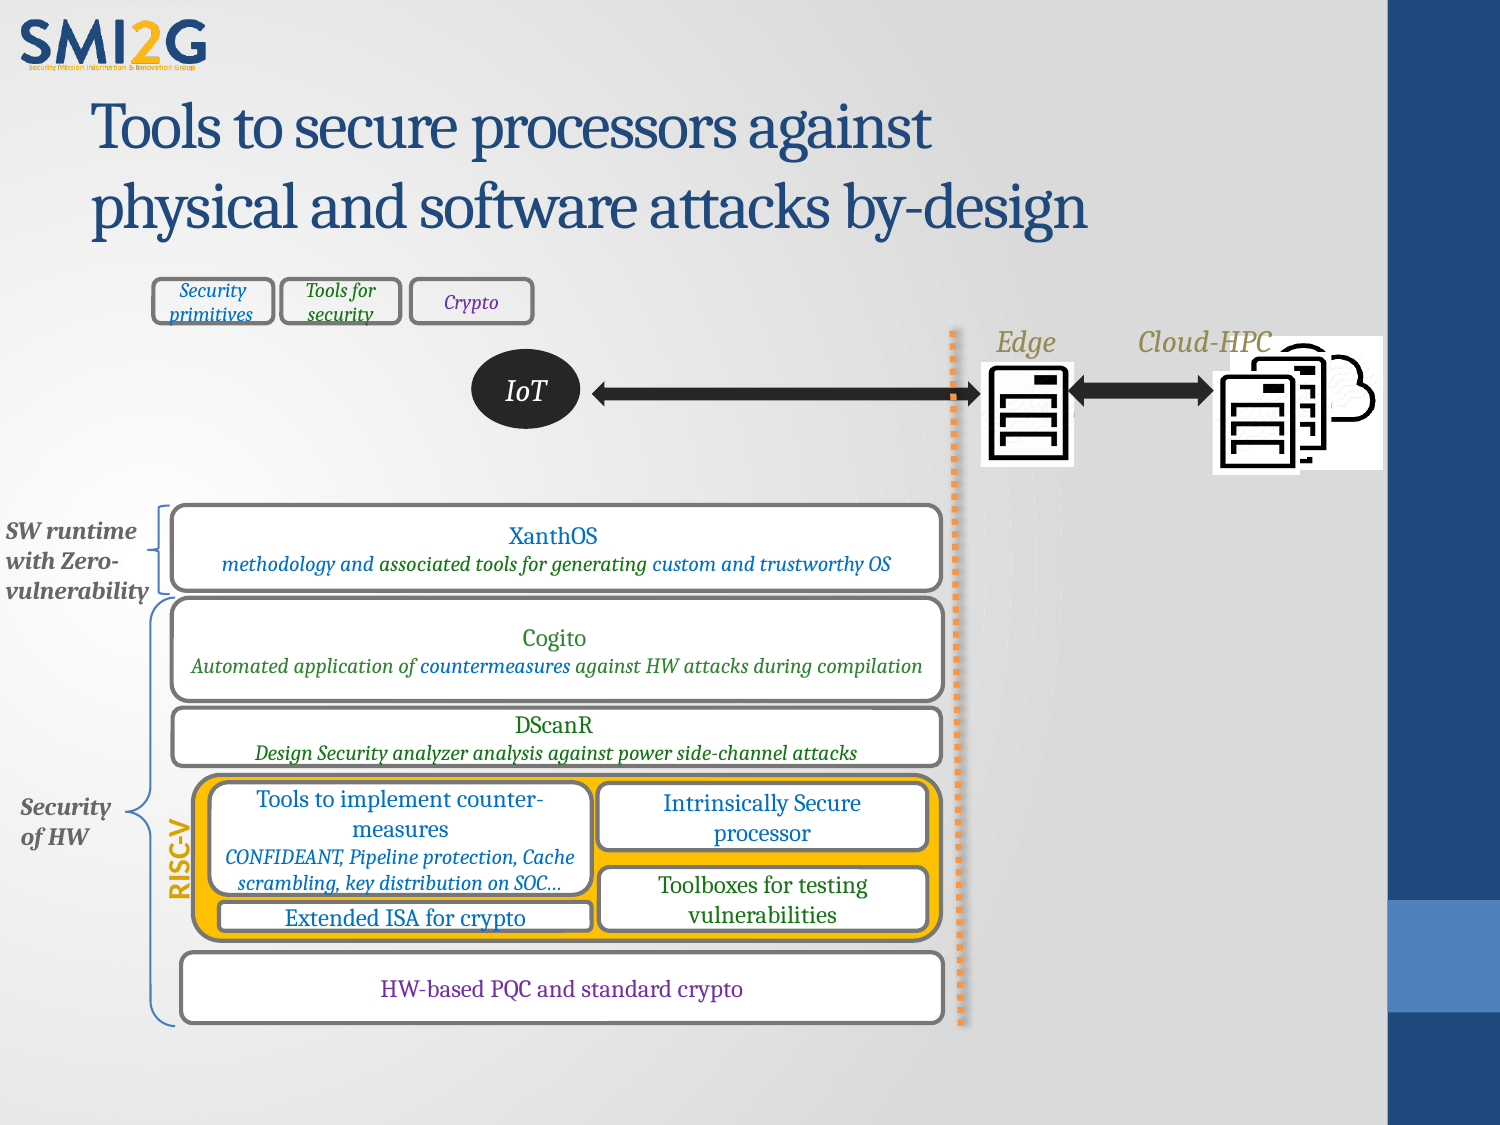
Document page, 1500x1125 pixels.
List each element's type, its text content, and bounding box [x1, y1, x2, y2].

text_box [589, 379, 948, 409]
text_box Crypto [408, 276, 535, 326]
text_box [171, 597, 944, 767]
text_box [5, 618, 176, 1027]
text_box Cloud-HPC [1032, 313, 1378, 366]
text_box XanthOS methodology and associated tools for generating custom and trustworthy OS [179, 502, 944, 590]
picture [17, 13, 209, 77]
text_box Edge [971, 313, 1032, 367]
title Tools to secure processors against physical and software attacks by-design [75, 92, 1425, 232]
text_box [1085, 372, 1209, 409]
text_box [5, 504, 171, 614]
text_box HW-based PQC and standard crypto [185, 950, 946, 1026]
text_box Security primitives [151, 276, 276, 326]
picture [1212, 335, 1384, 476]
text_box IoT [469, 346, 583, 431]
text_box Tools for security [279, 276, 403, 326]
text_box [150, 774, 942, 942]
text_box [952, 330, 962, 1027]
text_box [971, 381, 977, 407]
picture [980, 361, 1075, 468]
